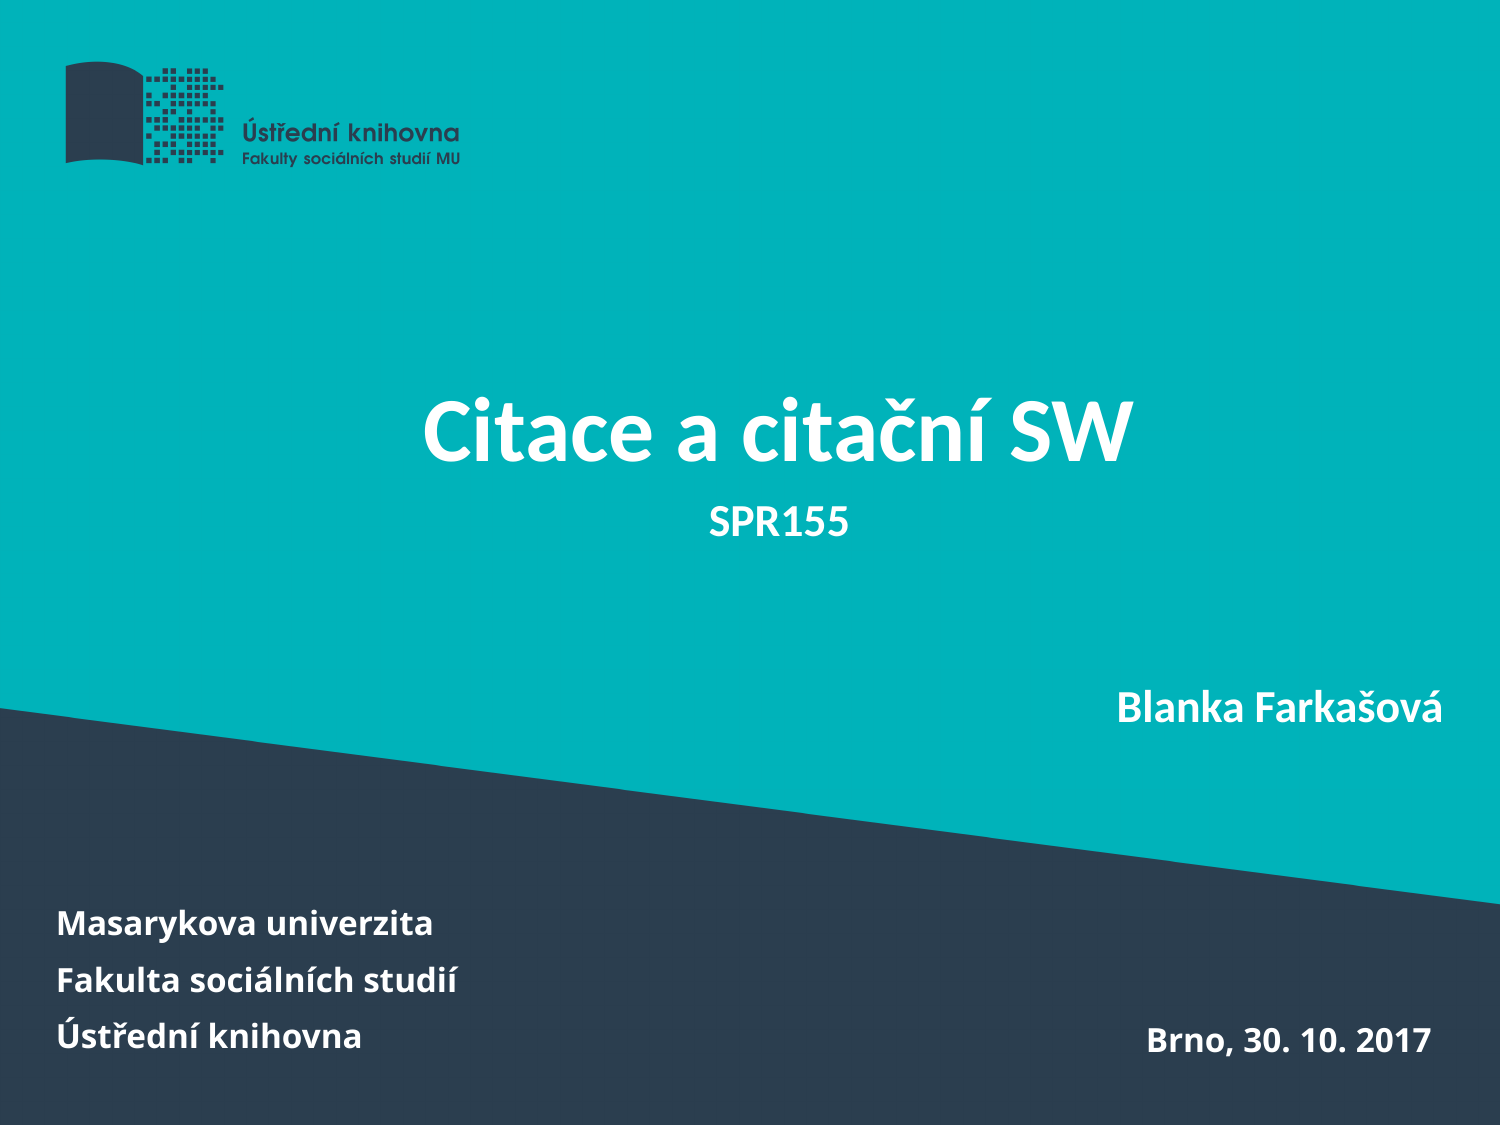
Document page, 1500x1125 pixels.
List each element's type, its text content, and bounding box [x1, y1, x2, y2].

text_box Masarykova univerzita Fakulta sociálních studií Ústřední knihovna [41, 894, 585, 1063]
subtitle Blanka Farkašová [856, 668, 1459, 765]
title Citace a citační SW SPR155 [100, 283, 1459, 610]
picture [0, 0, 1500, 1125]
text_box Brno, 30. 10. 2017 [868, 1011, 1447, 1067]
